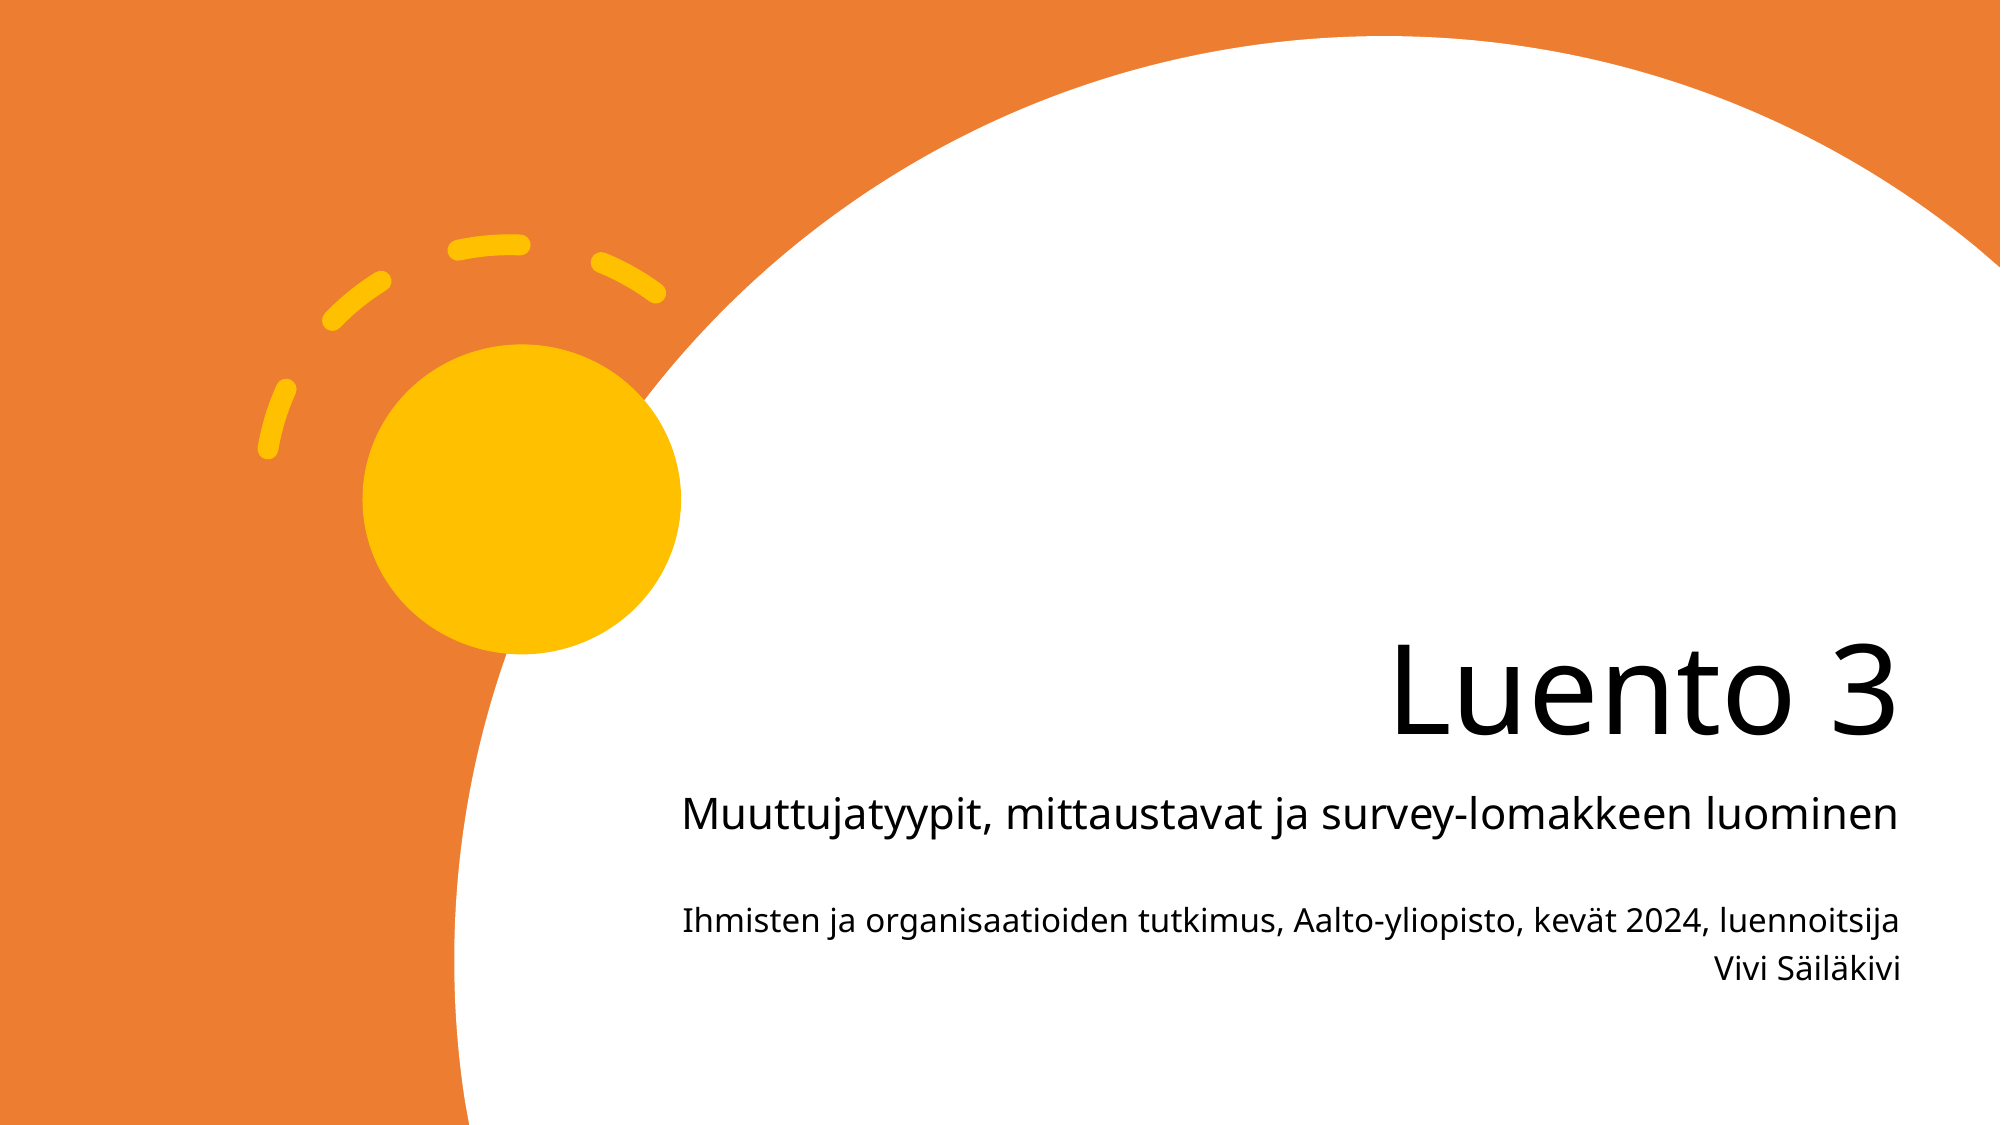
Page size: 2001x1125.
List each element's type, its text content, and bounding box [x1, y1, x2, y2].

text_box [0, 0, 2000, 1125]
text_box [361, 373, 662, 656]
title Luento 3 [662, 318, 1917, 770]
text_box [267, 244, 676, 490]
text_box [453, 35, 2000, 1125]
subtitle Muuttujatyypit, mittaustavat ja survey-lomakkeen luominen Ihmisten ja organisaatioiden tutkimus, Aalto-yliopisto, kevät 2024, luennoitsija Vivi Säiläkivi [662, 784, 1917, 1003]
